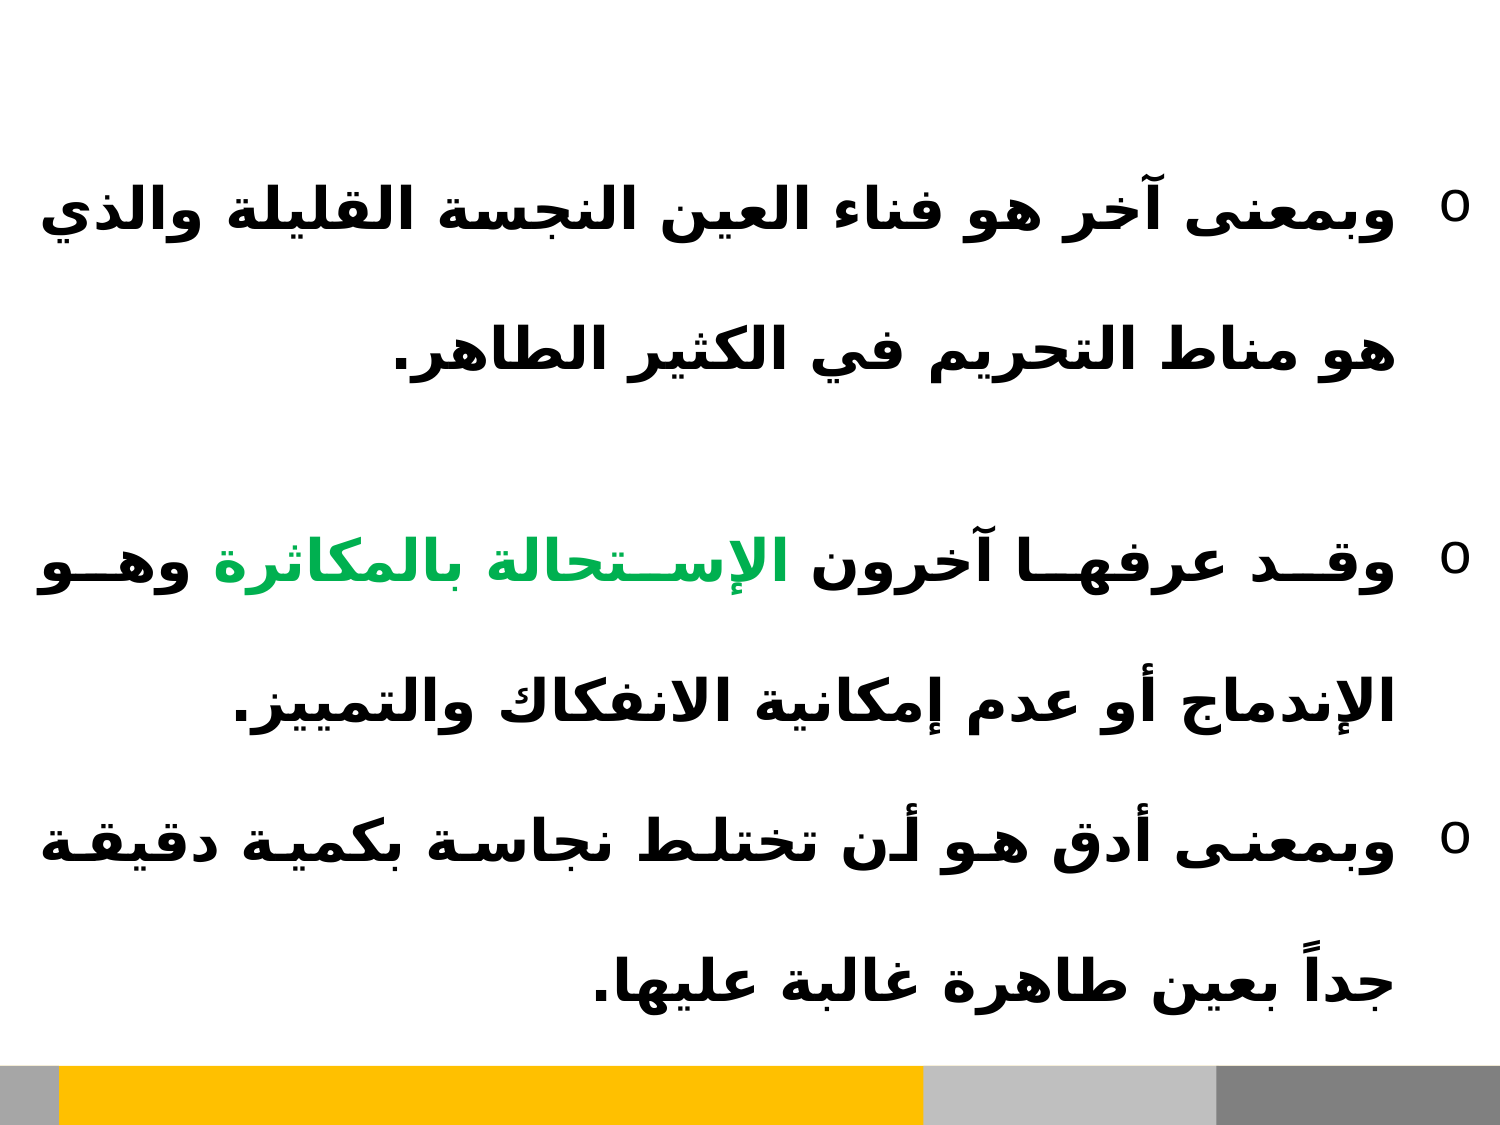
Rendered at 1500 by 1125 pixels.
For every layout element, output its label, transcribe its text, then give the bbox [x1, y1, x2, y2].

text_box [61, 1064, 921, 1125]
text_box وبمعنى آخر هو فناء العين النجسة القليلة والذي هو مناط التحريم في الكثير الطاهر. [24, 93, 1488, 389]
text_box [921, 1064, 1214, 1125]
text_box [0, 1064, 61, 1125]
text_box [1214, 1064, 1500, 1125]
text_box وقد عرفها آخرون الإستحالة بالمكاثرة وهو الإندماج أو عدم إمكانية الانفكاك والتمييز. وبمعنى أدق هو أن تختلط نجاسة بكمية دقيقة جداً بعين طاهرة غالبة عليها. [24, 446, 1488, 1021]
